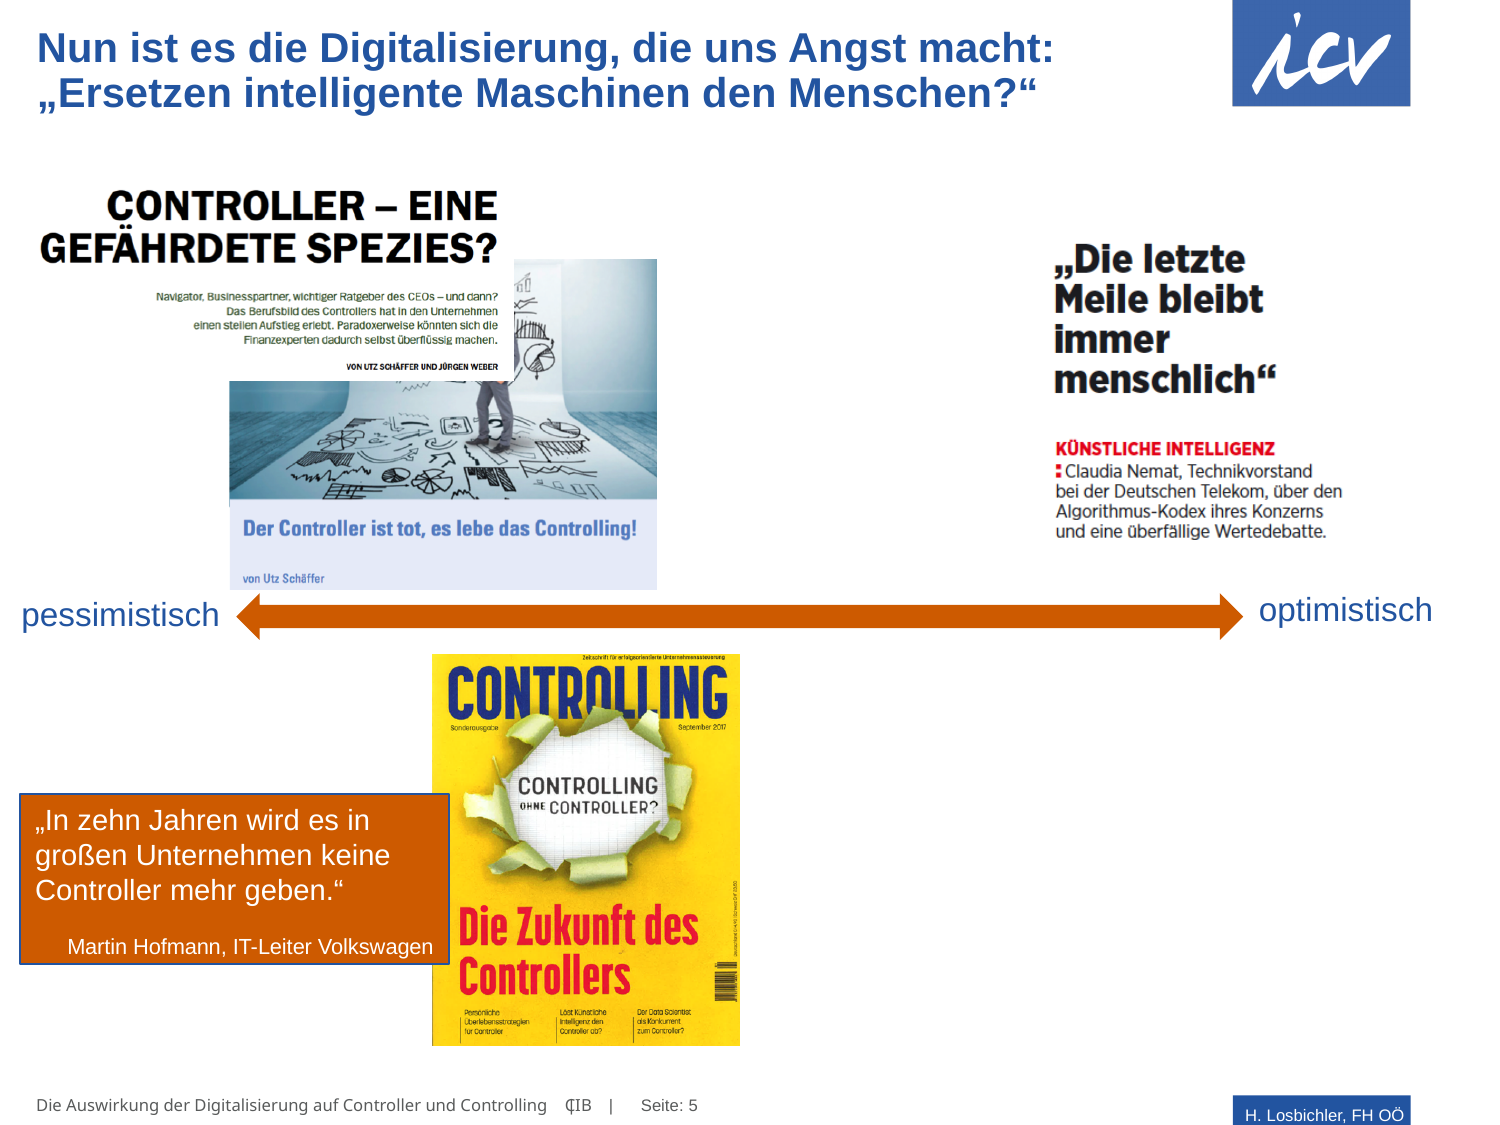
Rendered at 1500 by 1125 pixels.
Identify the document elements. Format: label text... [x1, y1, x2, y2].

title Nun ist es die Digitalisierung, die uns Angst macht: „Ersetzen intelligente Maschinen den Menschen?“ [22, 11, 1213, 124]
picture [432, 654, 740, 1047]
text_box [236, 593, 1244, 640]
picture [1232, 0, 1411, 107]
picture [21, 148, 657, 590]
text_box optimistisch [1244, 580, 1449, 636]
text_box pessimistisch [6, 585, 236, 640]
text_box „In zehn Jahren wird es in großen Unternehmen keine Controller mehr geben.“ Martin Hofmann, IT-Leiter Volkswagen [20, 793, 427, 965]
picture [1027, 214, 1368, 570]
